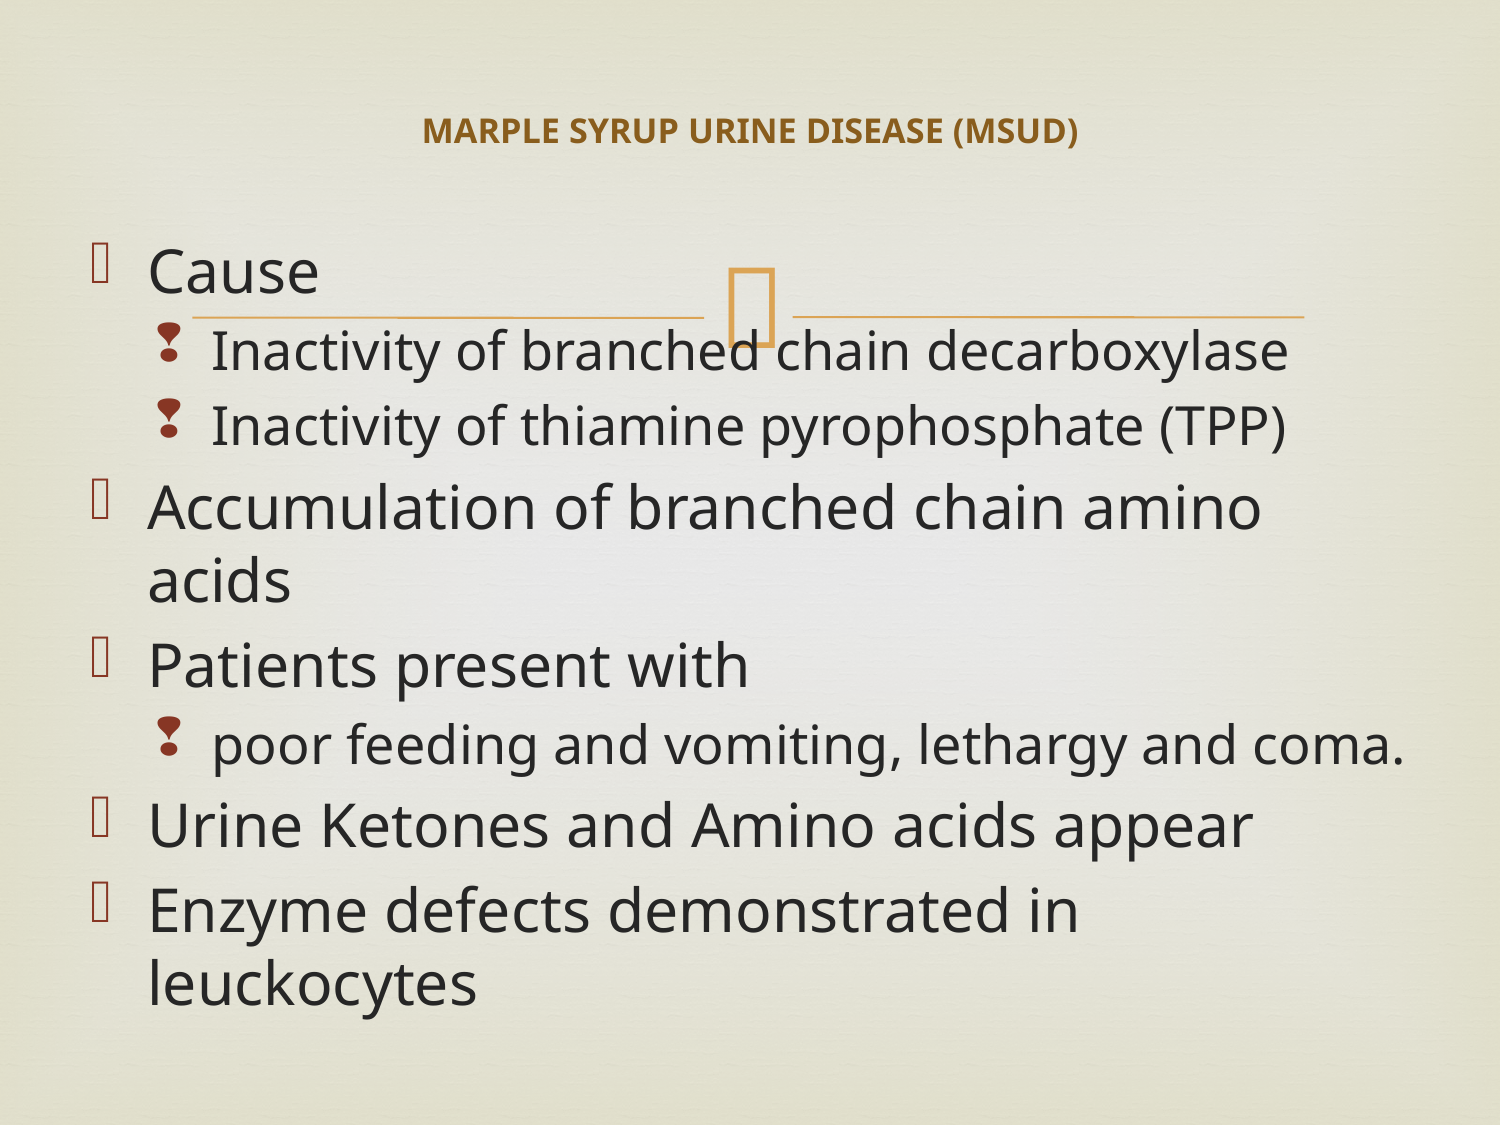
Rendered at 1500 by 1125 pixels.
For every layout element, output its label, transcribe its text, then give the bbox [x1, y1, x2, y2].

title MARPLE SYRUP URINE DISEASE (MSUD) [75, 45, 1425, 200]
list Cause Inactivity of branched chain decarboxylase Inactivity of thiamine pyrophosphate (TPP) Accumulation of branched chain amino acids Patients present with poor feeding and vomiting, lethargy and coma. Urine Ketones and Amino acids appear Enzyme defects demonstrated in leuckocytes [75, 224, 1425, 1088]
